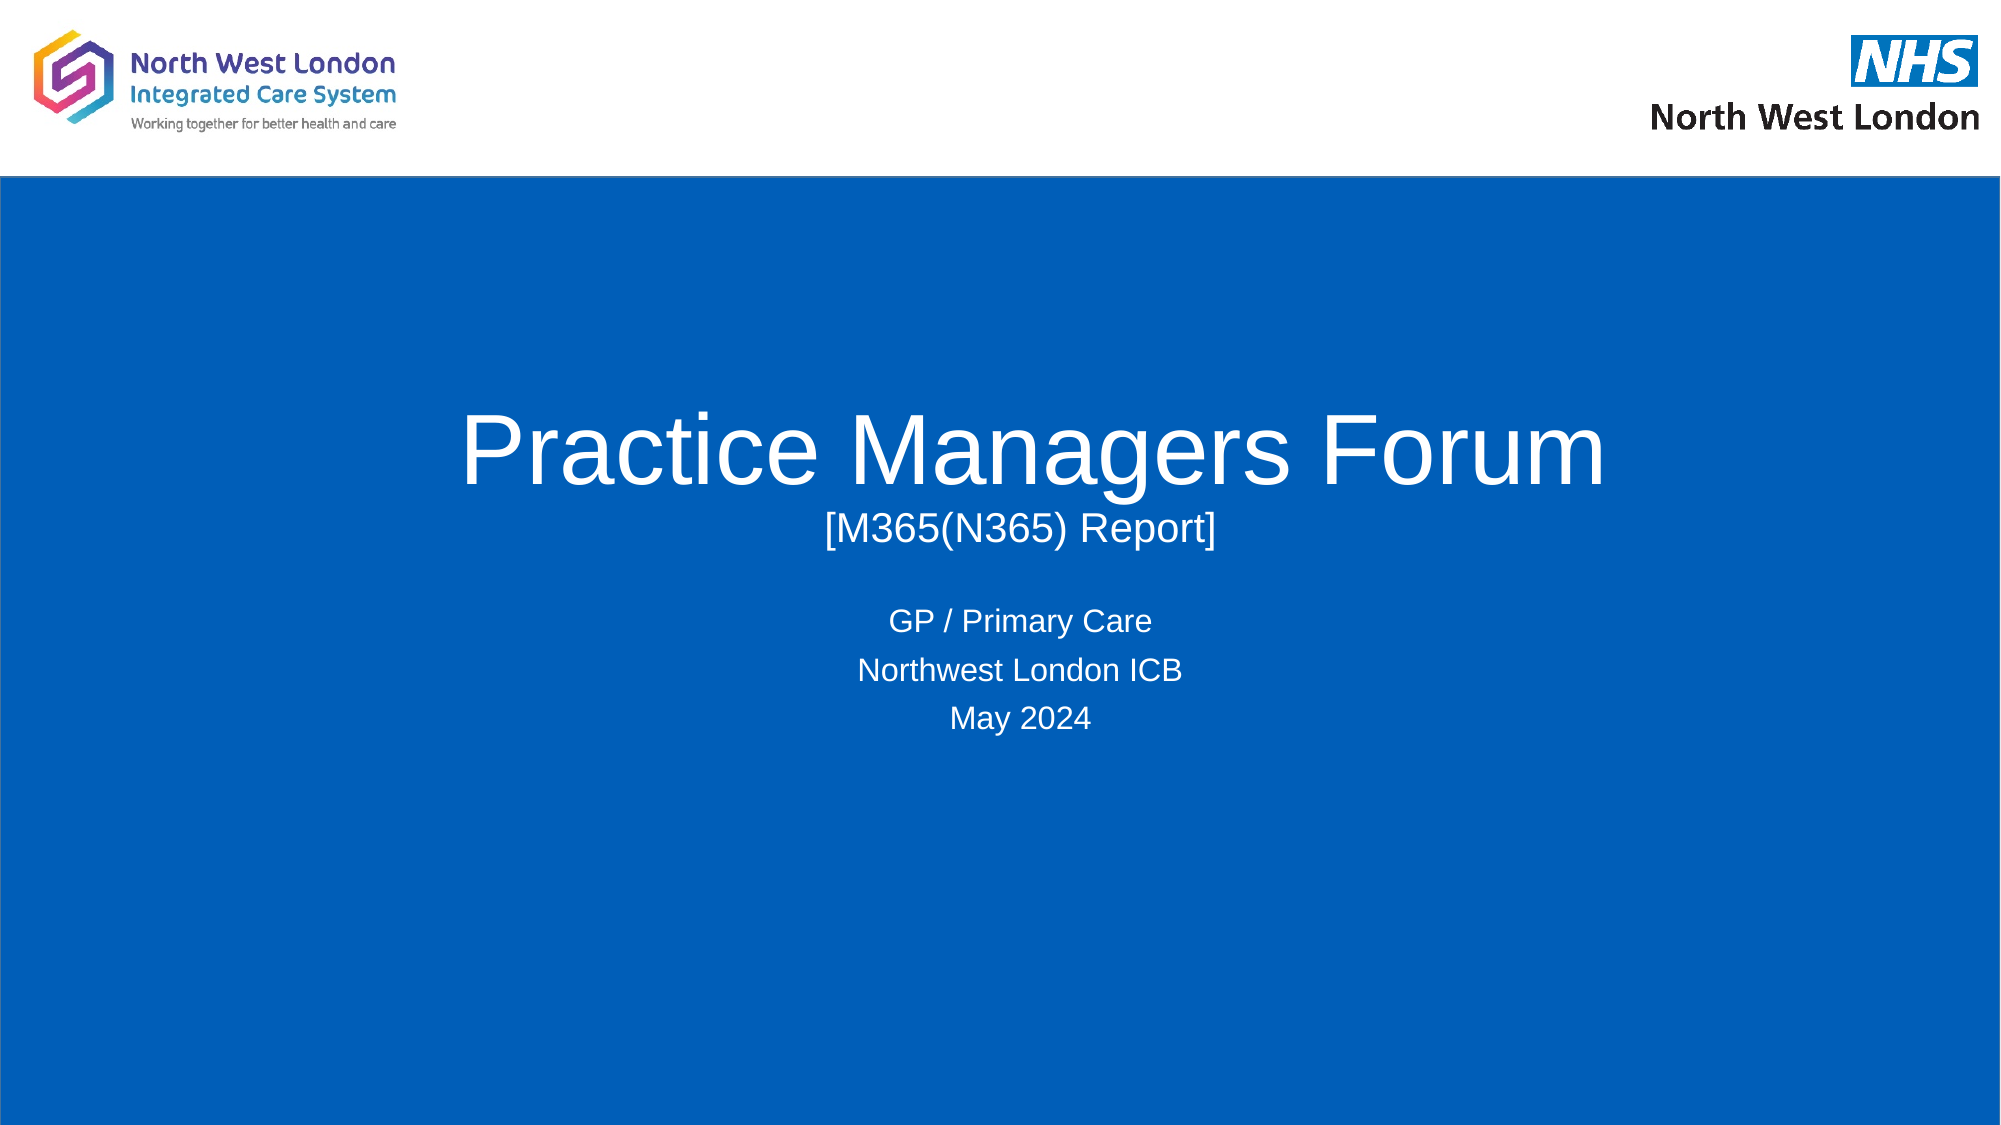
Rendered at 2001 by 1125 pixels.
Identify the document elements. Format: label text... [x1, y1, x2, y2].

title Practice Managers Forum [M365(N365) Report] [314, 278, 1727, 671]
picture [1649, 35, 1981, 138]
subtitle GP / Primary Care Northwest London ICB May 2024 [748, 596, 1293, 746]
picture [31, 19, 398, 142]
